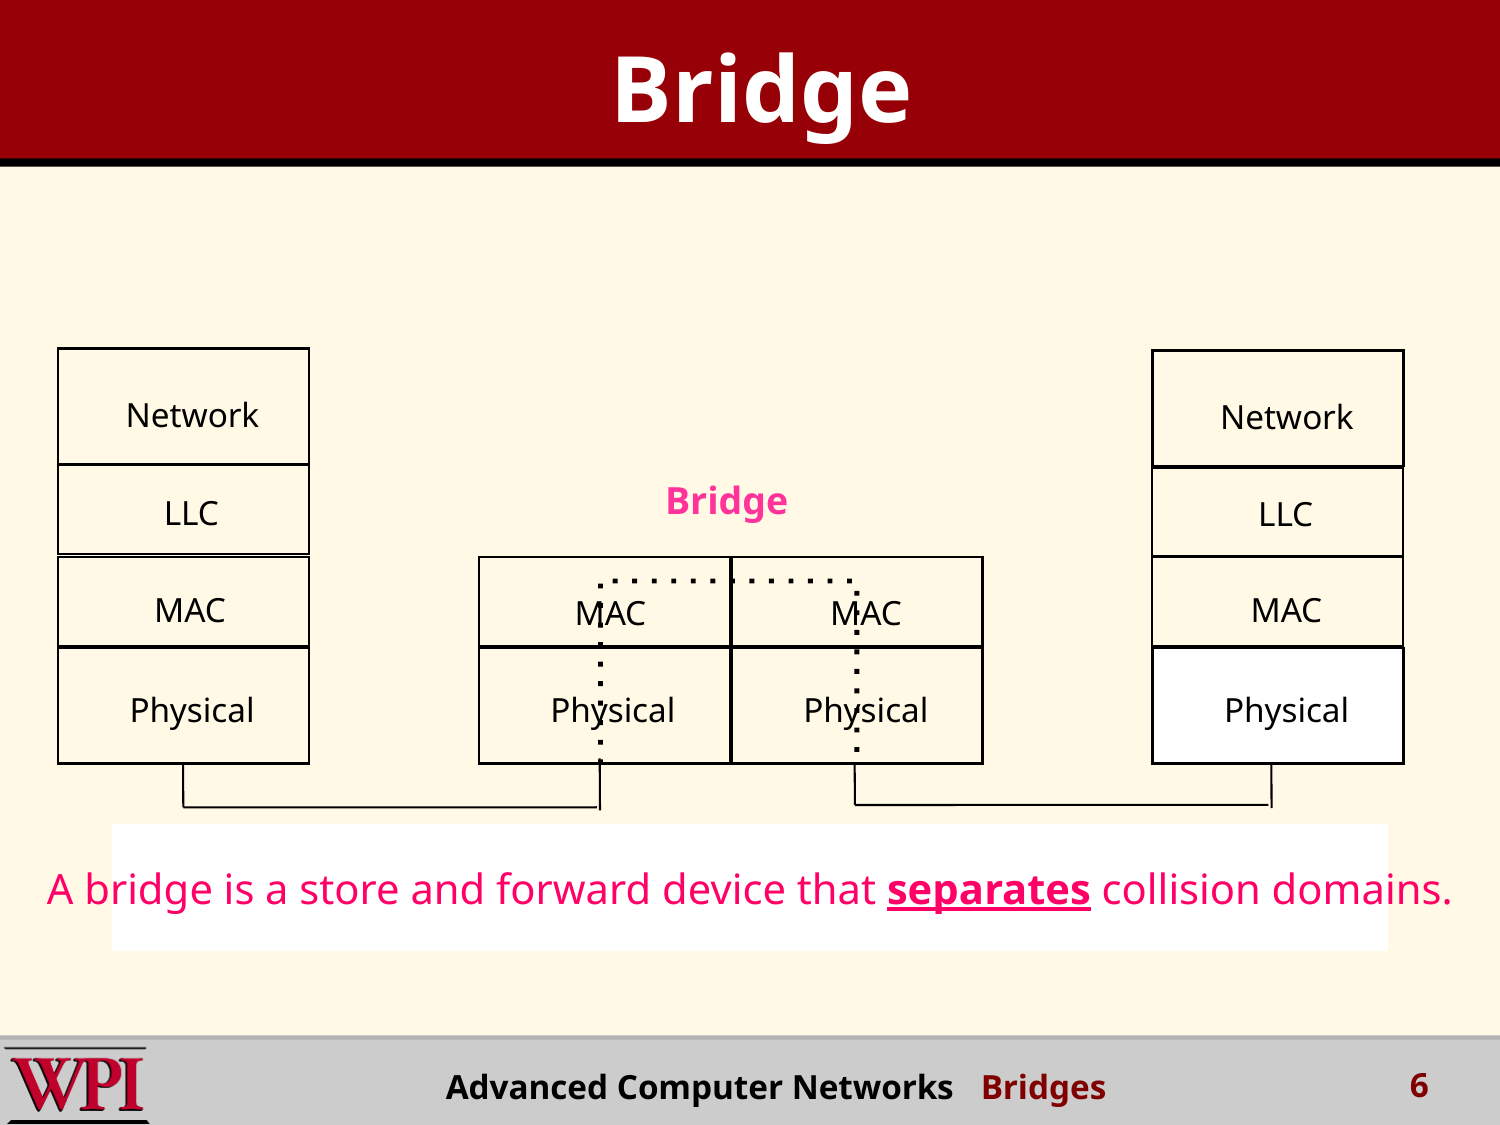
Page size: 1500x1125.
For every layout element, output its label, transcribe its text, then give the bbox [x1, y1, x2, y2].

footer Advanced Computer Networks Bridges [229, 1058, 1323, 1107]
text_box Physical [803, 689, 929, 730]
text_box A bridge is a store and forward device that separates collision domains. [112, 825, 1388, 950]
text_box [478, 556, 730, 646]
text_box Physical [1223, 689, 1350, 730]
text_box MAC [1250, 588, 1323, 629]
text_box Bridge [657, 477, 796, 523]
text_box Network [1220, 395, 1355, 436]
text_box [1152, 557, 1404, 647]
text_box MAC [153, 589, 226, 629]
text_box Network [125, 393, 260, 434]
text_box [1152, 648, 1404, 764]
text_box [57, 348, 309, 464]
text_box Bridge [112, 19, 1388, 153]
text_box [731, 556, 983, 646]
picture [0, 1040, 1500, 1125]
text_box MAC [830, 592, 902, 633]
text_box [182, 758, 601, 811]
text_box [1152, 467, 1404, 557]
text_box Physical [550, 689, 676, 730]
text_box Physical [129, 689, 255, 730]
slide_number 6 [1344, 1056, 1495, 1095]
text_box [57, 648, 309, 764]
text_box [854, 755, 1272, 809]
picture [0, 167, 1500, 1035]
picture [0, 0, 1500, 158]
text_box MAC [574, 592, 647, 633]
text_box [731, 648, 983, 764]
text_box [57, 556, 309, 646]
text_box [1152, 350, 1404, 466]
text_box [57, 465, 309, 555]
text_box [478, 648, 730, 764]
